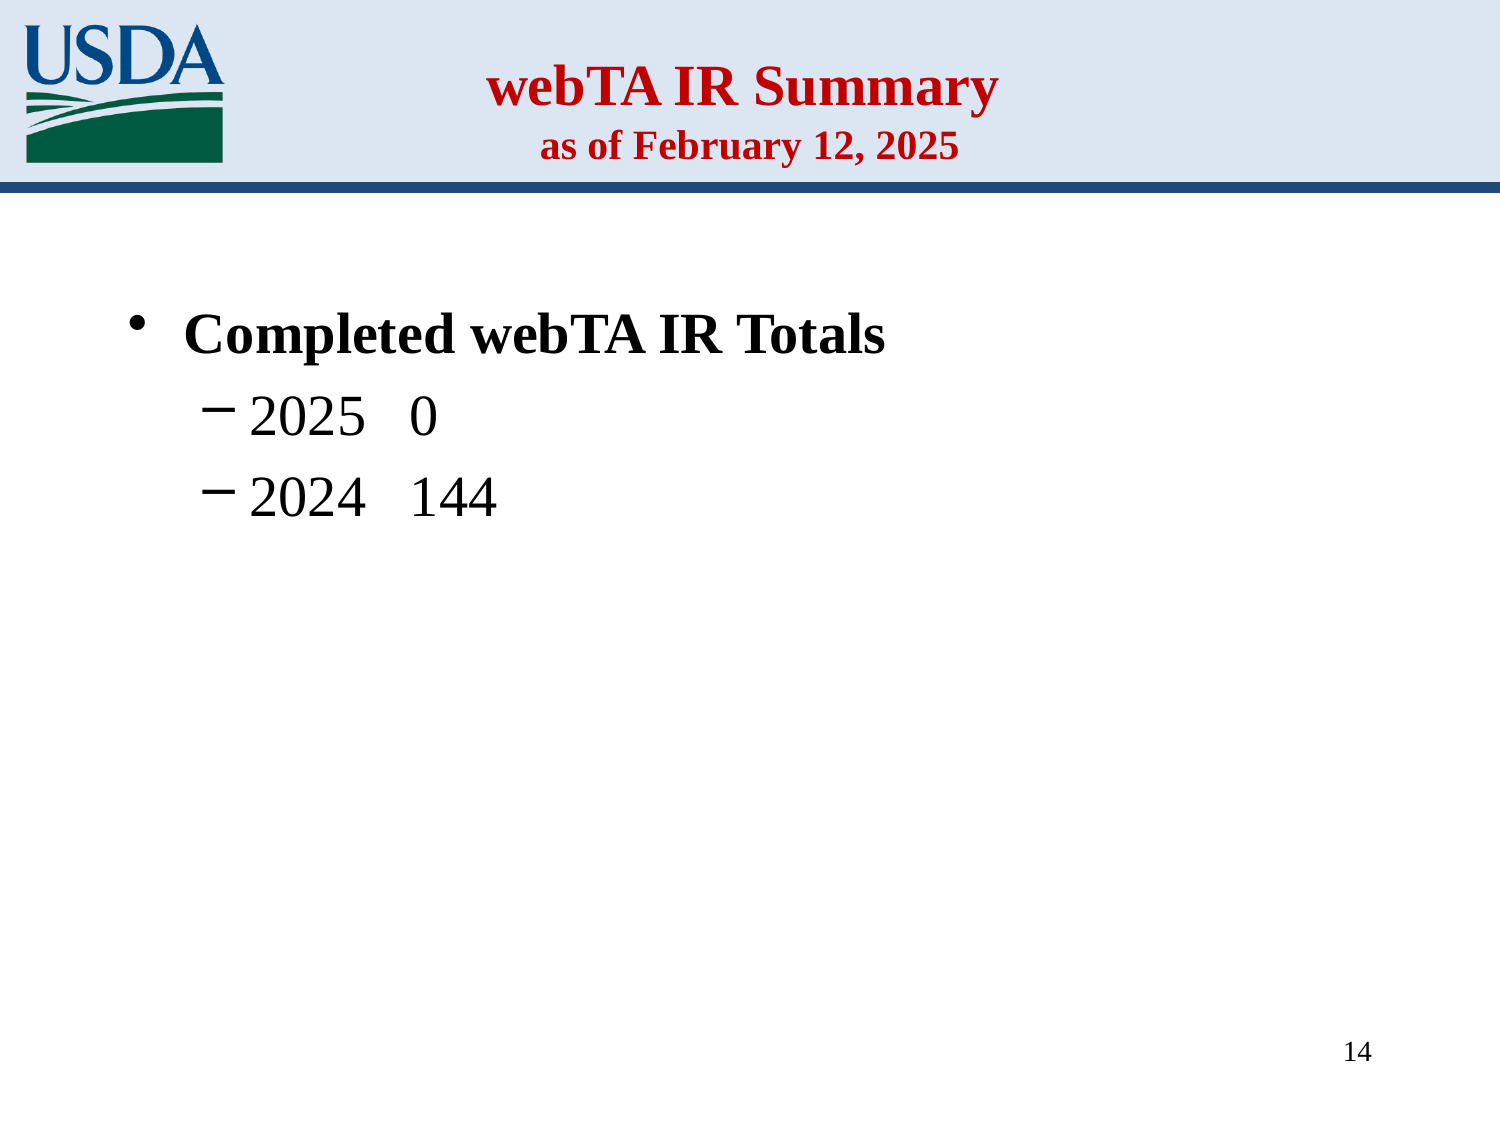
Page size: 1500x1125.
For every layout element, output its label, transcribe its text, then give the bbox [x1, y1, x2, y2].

picture [24, 23, 225, 163]
list Completed webTA IR Totals 2025 0 2024 144 [112, 287, 1388, 963]
title webTA IR Summary as of February 12, 2025 [75, 24, 1425, 175]
slide_number 14 [1074, 1024, 1388, 1101]
